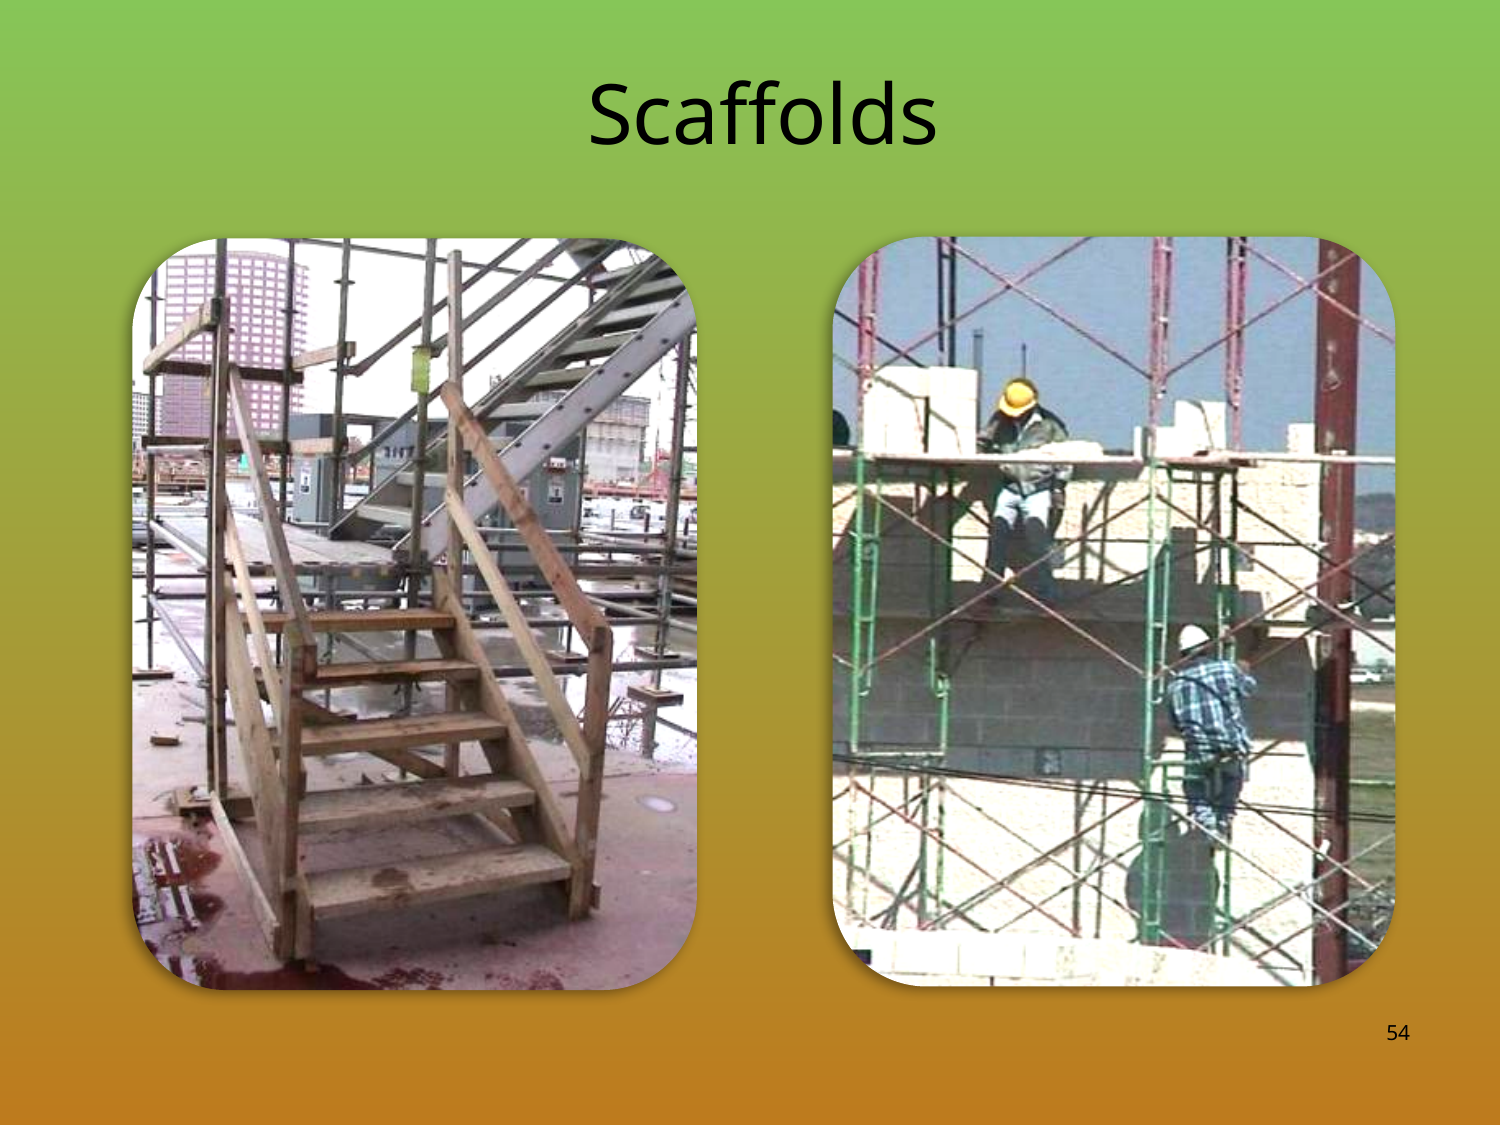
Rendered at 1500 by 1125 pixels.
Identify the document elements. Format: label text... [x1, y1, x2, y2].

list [132, 238, 698, 991]
slide_number 54 [1357, 1003, 1425, 1064]
title Scaffolds [131, 43, 1396, 179]
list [832, 236, 1396, 987]
